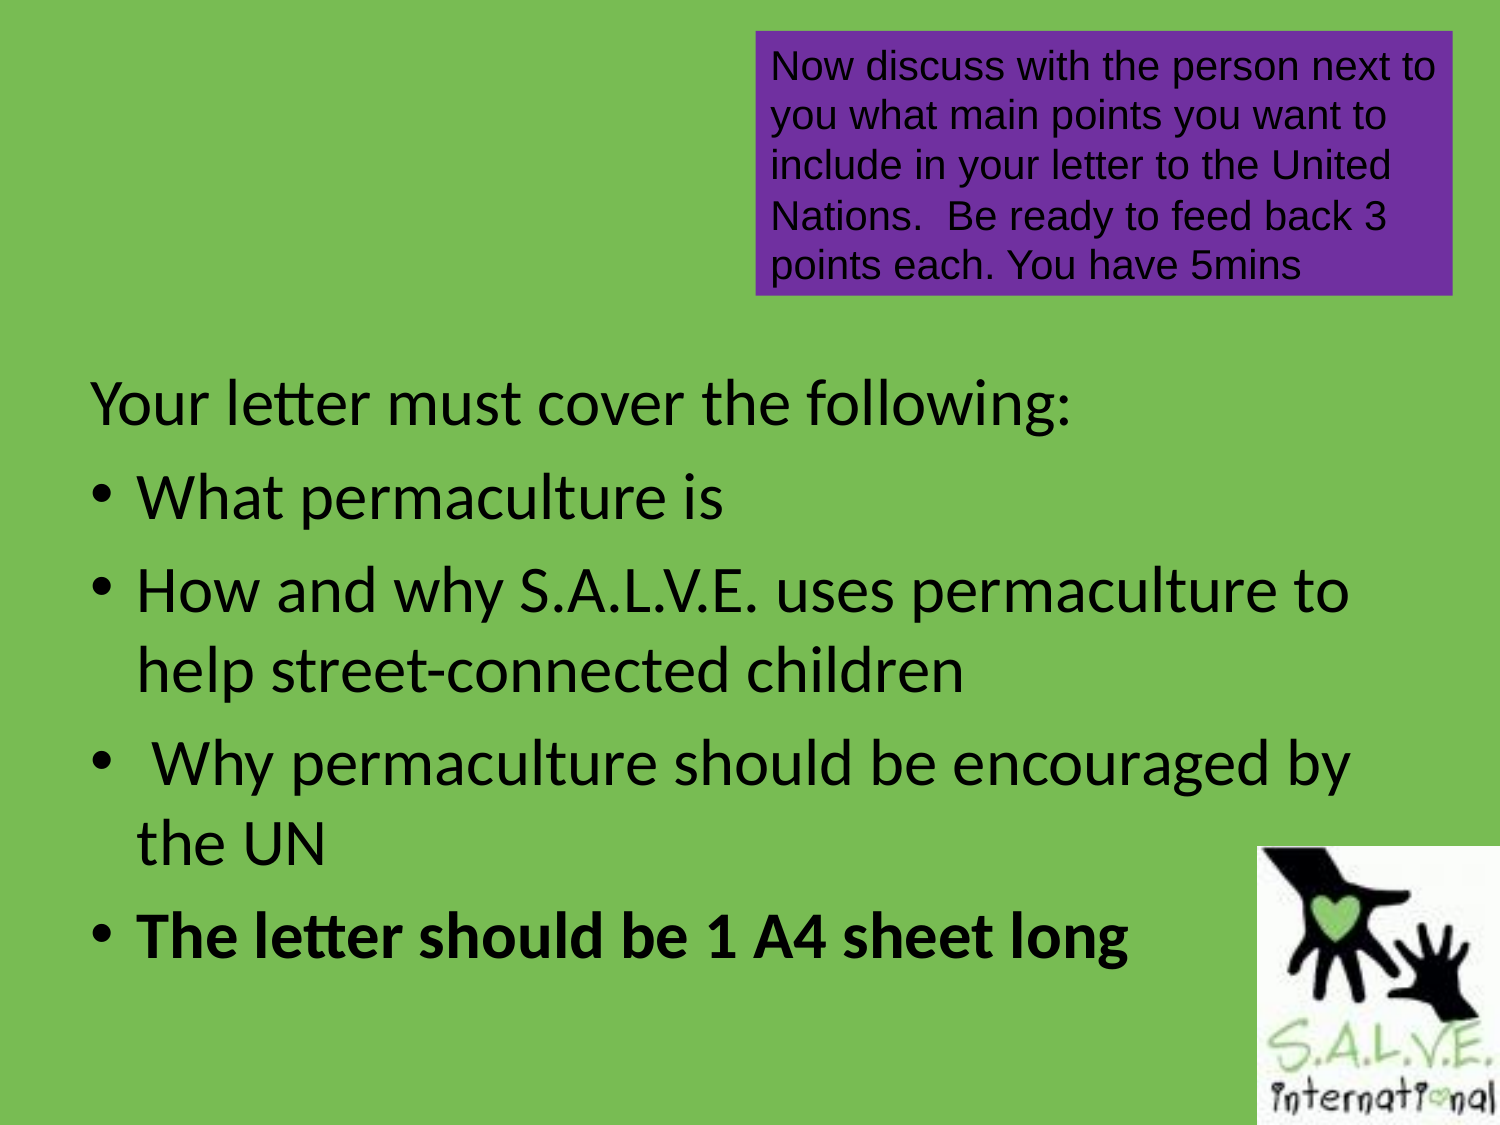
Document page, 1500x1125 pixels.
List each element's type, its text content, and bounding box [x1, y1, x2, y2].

list Your letter must cover the following: What permaculture is How and why S.A.L.V.E. uses permaculture to help street-connected children Why permaculture should be encouraged by the UN The letter should be 1 A4 sheet long [75, 351, 1425, 1094]
picture [1257, 846, 1500, 1125]
text_box Now discuss with the person next to you what main points you want to include in your letter to the United Nations. Be ready to feed back 3 points each. You have 5mins [755, 30, 1453, 296]
